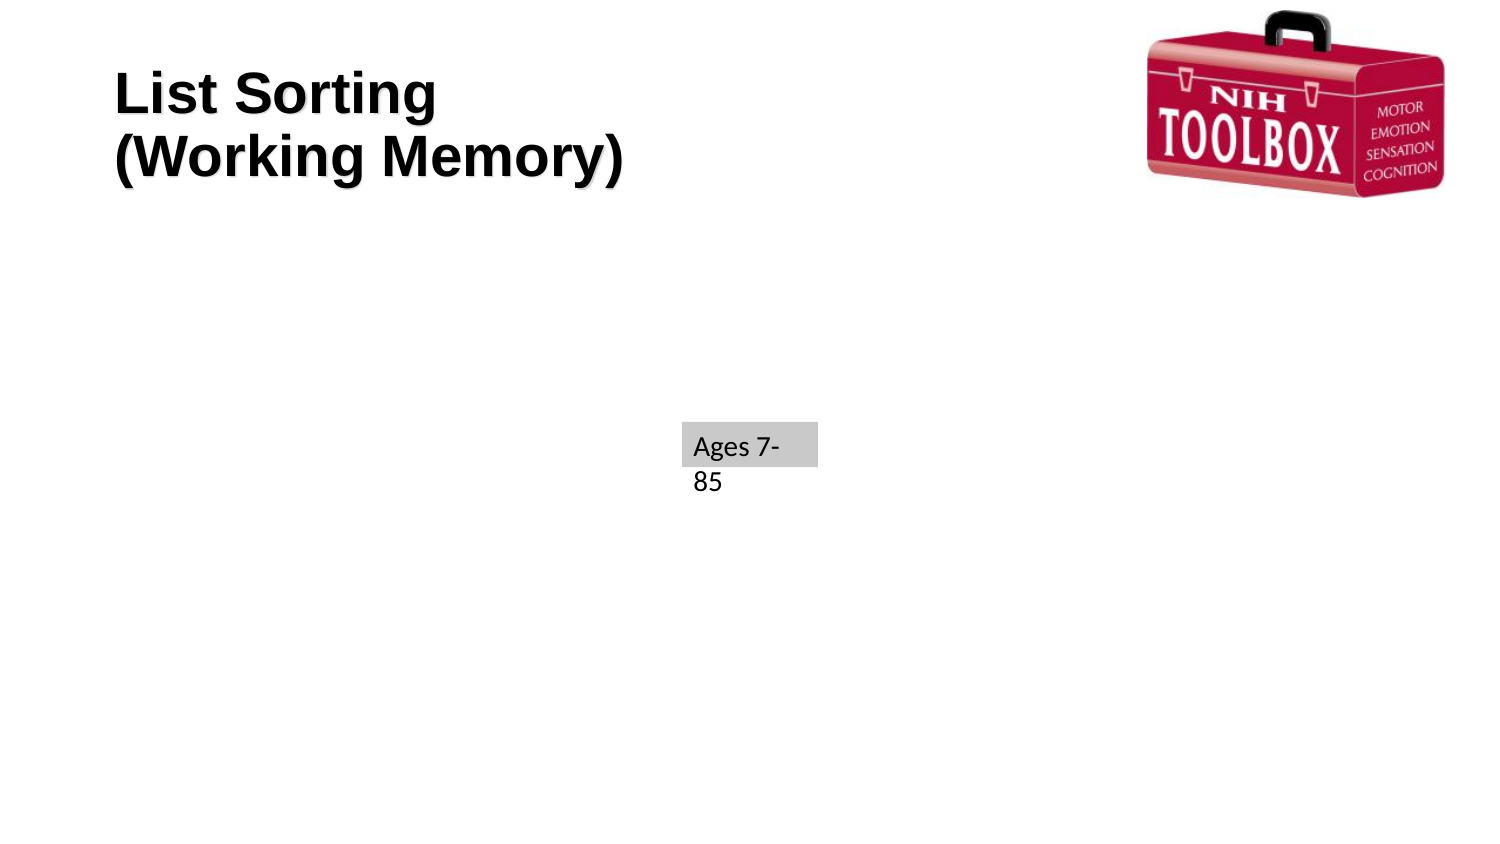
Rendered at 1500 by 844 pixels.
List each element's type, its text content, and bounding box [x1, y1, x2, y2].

title List Sorting (Working Memory) [103, 44, 1397, 208]
text_box Ages 7-85 [682, 421, 818, 468]
picture [1147, 10, 1445, 199]
